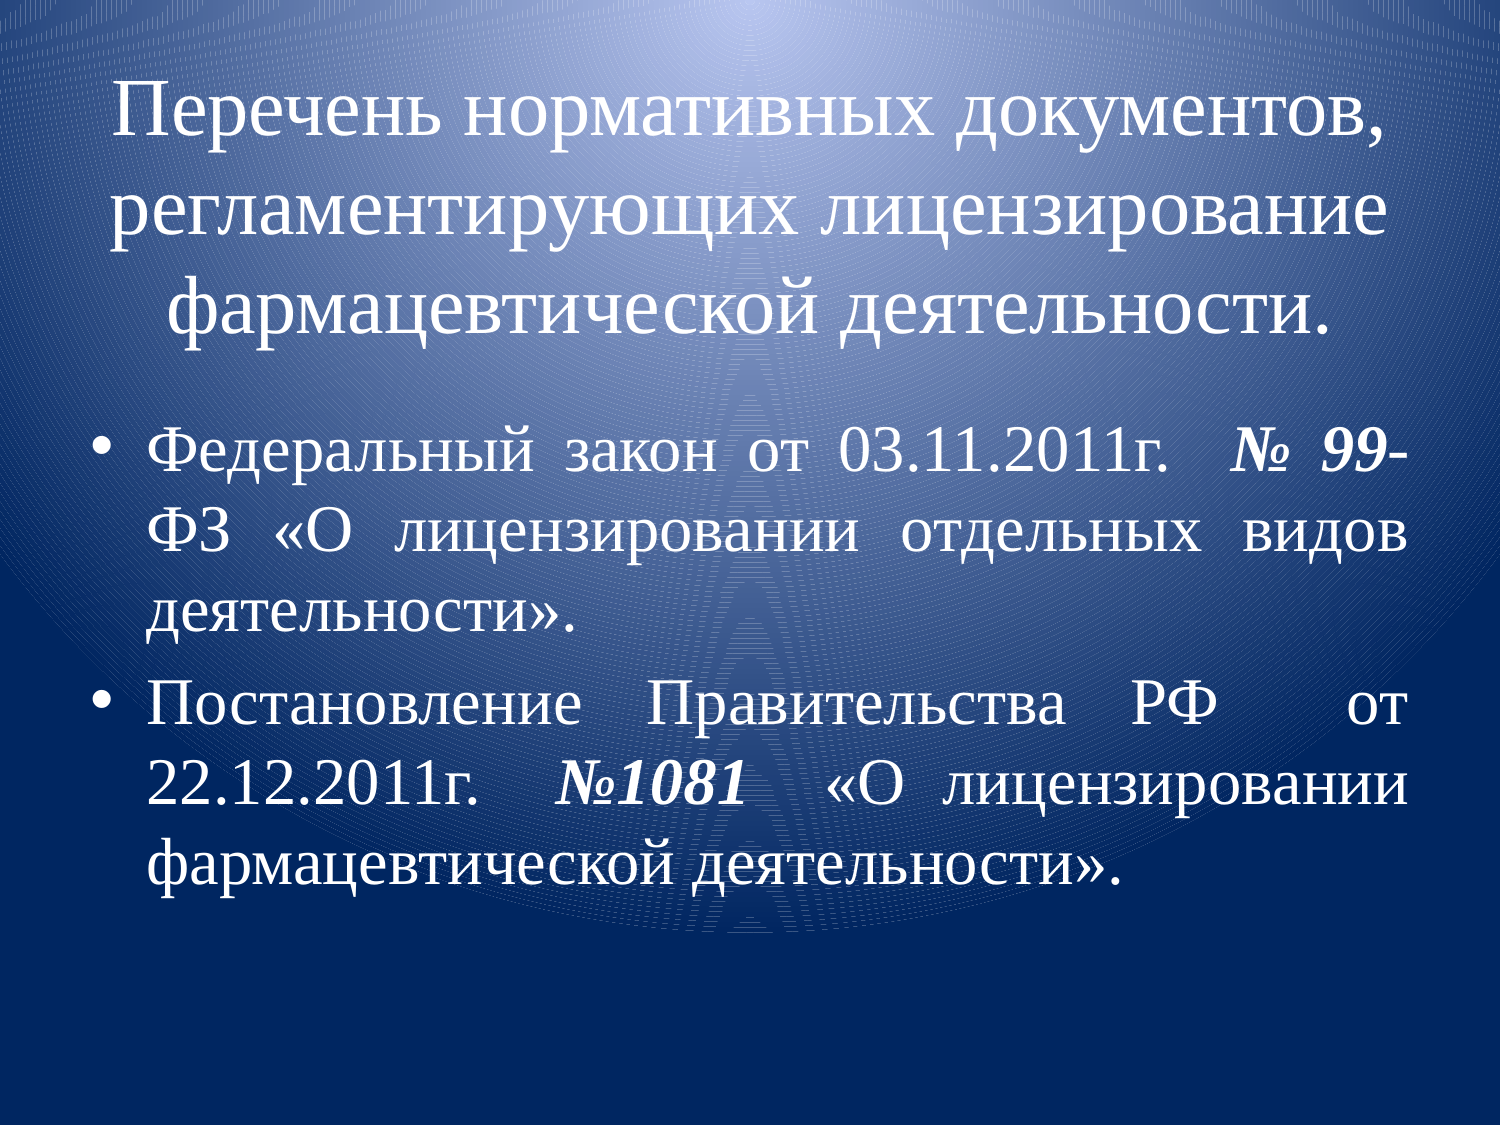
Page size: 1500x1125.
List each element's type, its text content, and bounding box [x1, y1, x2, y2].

list Федеральный закон от 03.11.2011г. № 99-ФЗ «О лицензировании отдельных видов деятельности». Постановление Правительства РФ от 22.12.2011г. №1081 «О лицензировании фармацевтической деятельности». [75, 397, 1425, 1005]
title Перечень нормативных документов, регламентирующих лицензирование фармацевтической деятельности. [75, 45, 1425, 397]
